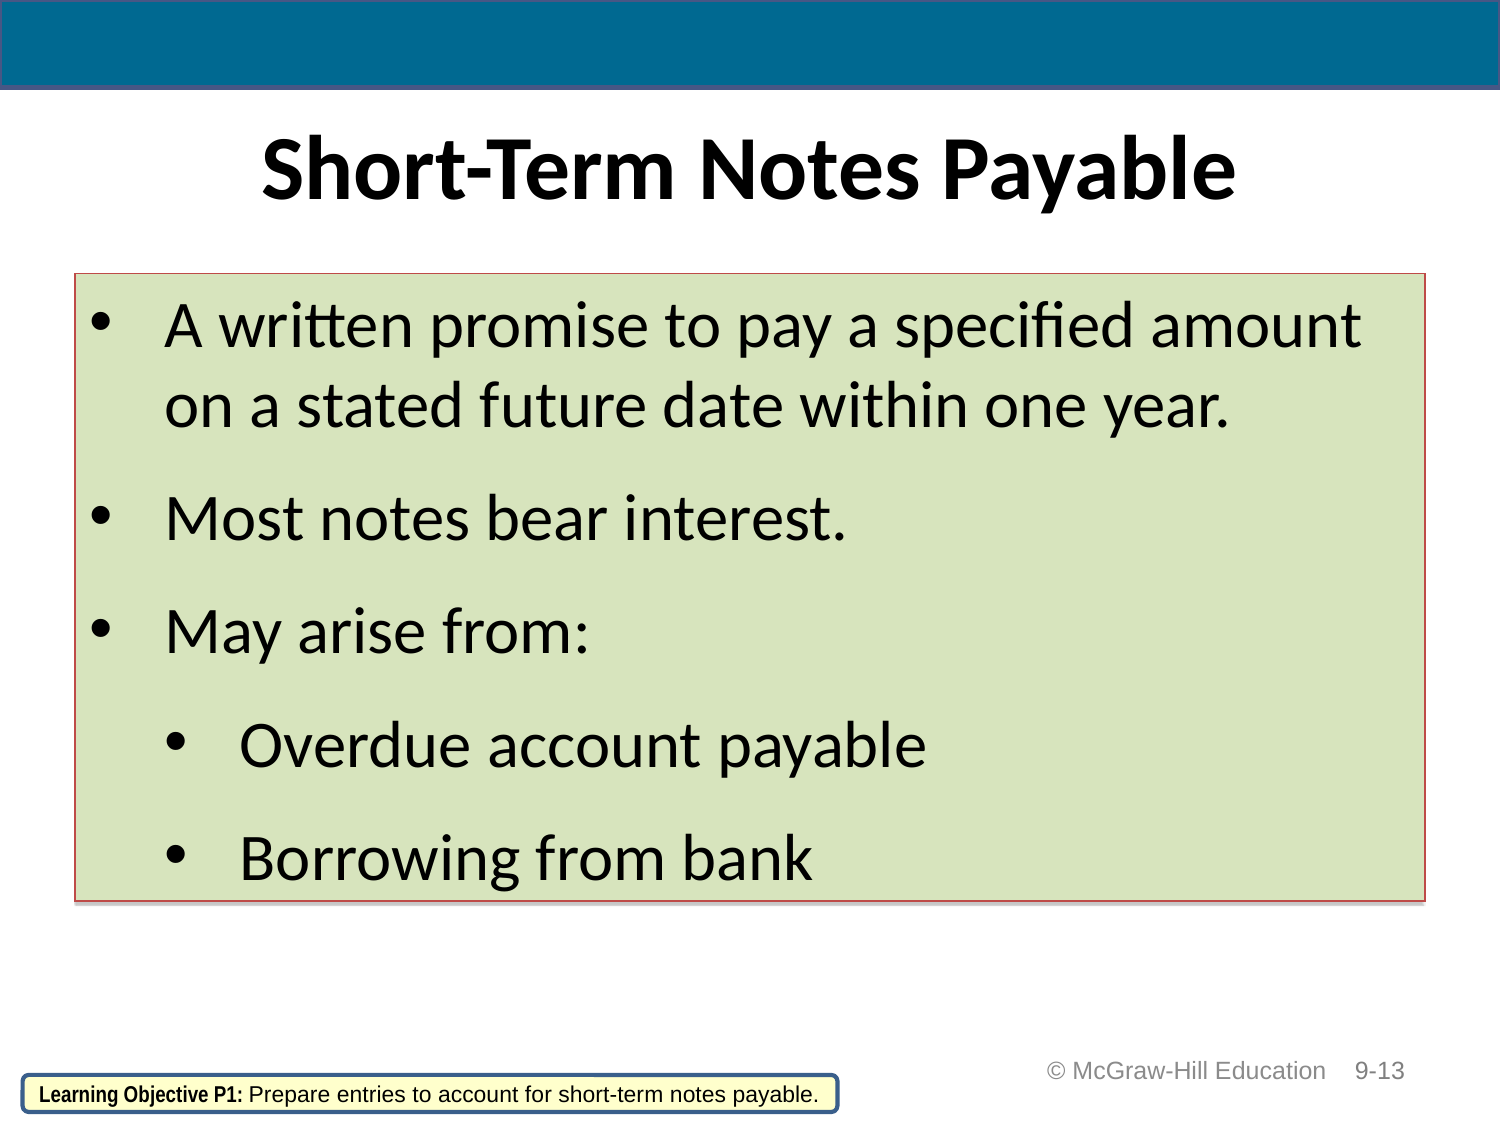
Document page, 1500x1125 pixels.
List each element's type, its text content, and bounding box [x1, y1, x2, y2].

text_box © McGraw-Hill Education [1025, 1047, 1069, 1085]
text_box Learning Objective P1: Prepare entries to account for short-term notes payable. [22, 1074, 838, 1113]
text_box A written promise to pay a specified amount on a stated future date within one year. Most notes bear interest. May arise from: Overdue account payable Borrowing from bank [74, 273, 1425, 901]
text_box [0, 0, 1500, 88]
text_box 9-13 [1069, 1047, 1420, 1108]
title Short-Term Notes Payable [74, 88, 1426, 251]
